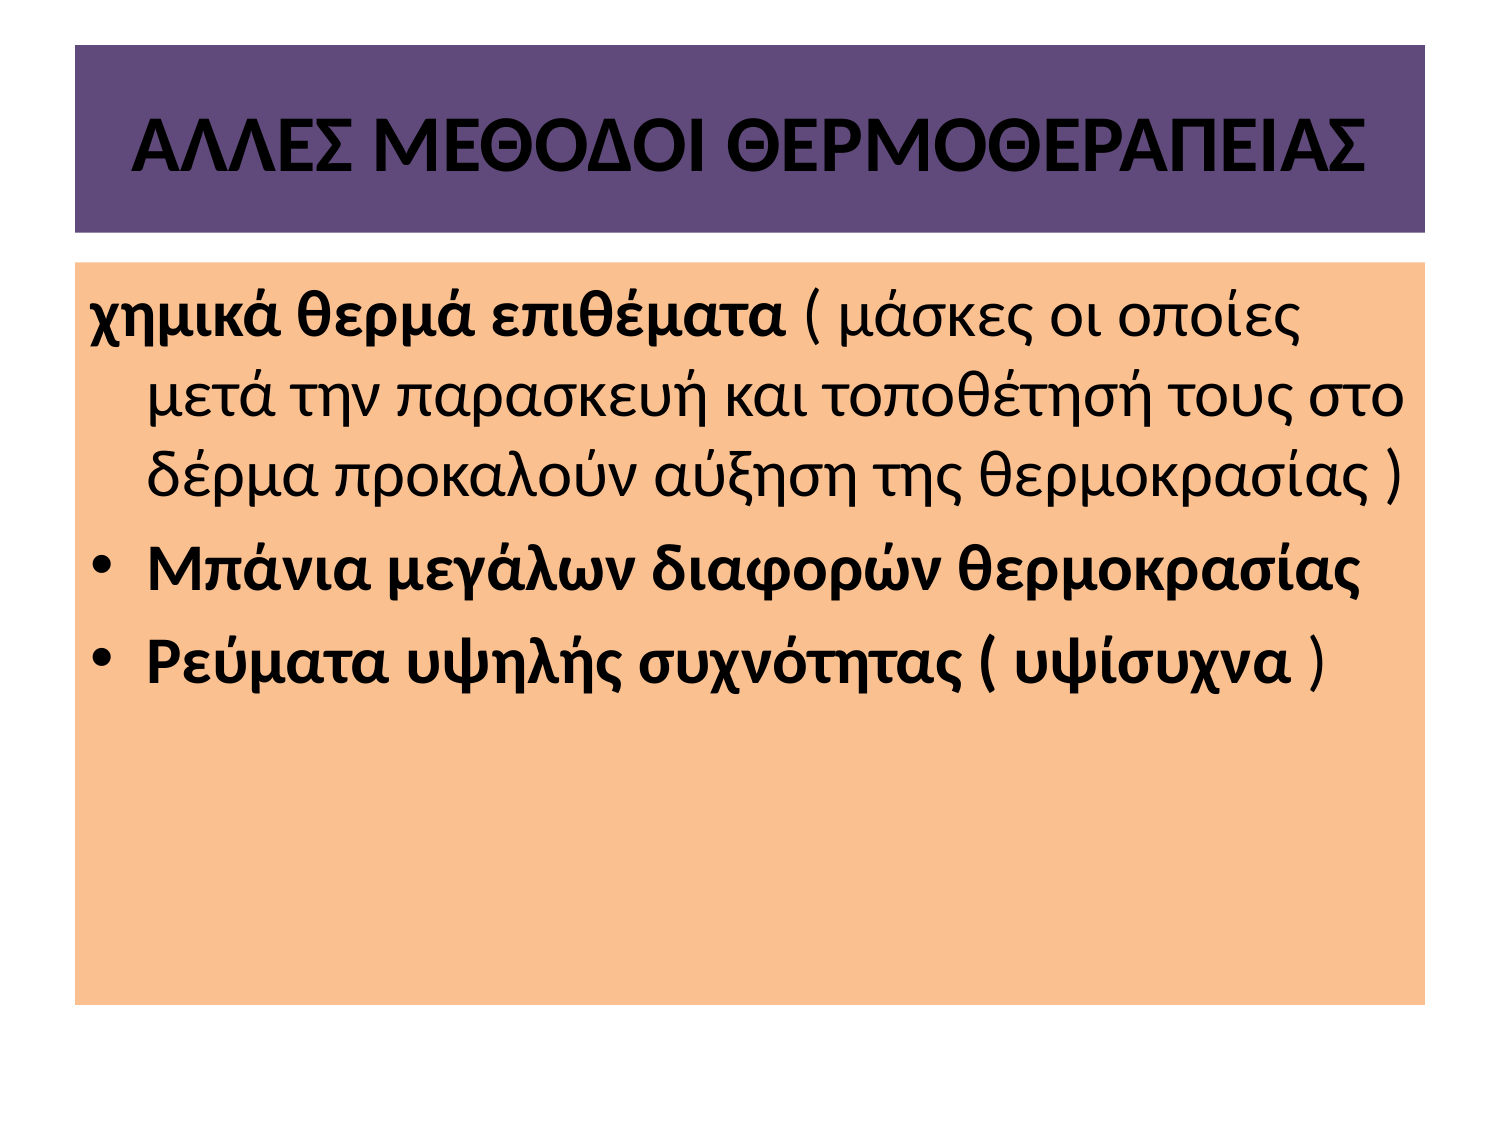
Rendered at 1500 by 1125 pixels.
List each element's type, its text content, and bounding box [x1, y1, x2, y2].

list χημικά θερμά επιθέματα ( μάσκες οι οποίες μετά την παρασκευή και τοποθέτησή τους στο δέρμα προκαλούν αύξηση της θερμοκρασίας ) Μπάνια μεγάλων διαφορών θερμοκρασίας Ρεύματα υψηλής συχνότητας ( υψίσυχνα ) [75, 262, 1425, 1005]
title ΆΛΛΕΣ ΜΕΘΟΔΟΙ ΘΕΡΜΟΘΕΡΑΠΕΙΑΣ [75, 45, 1425, 233]
